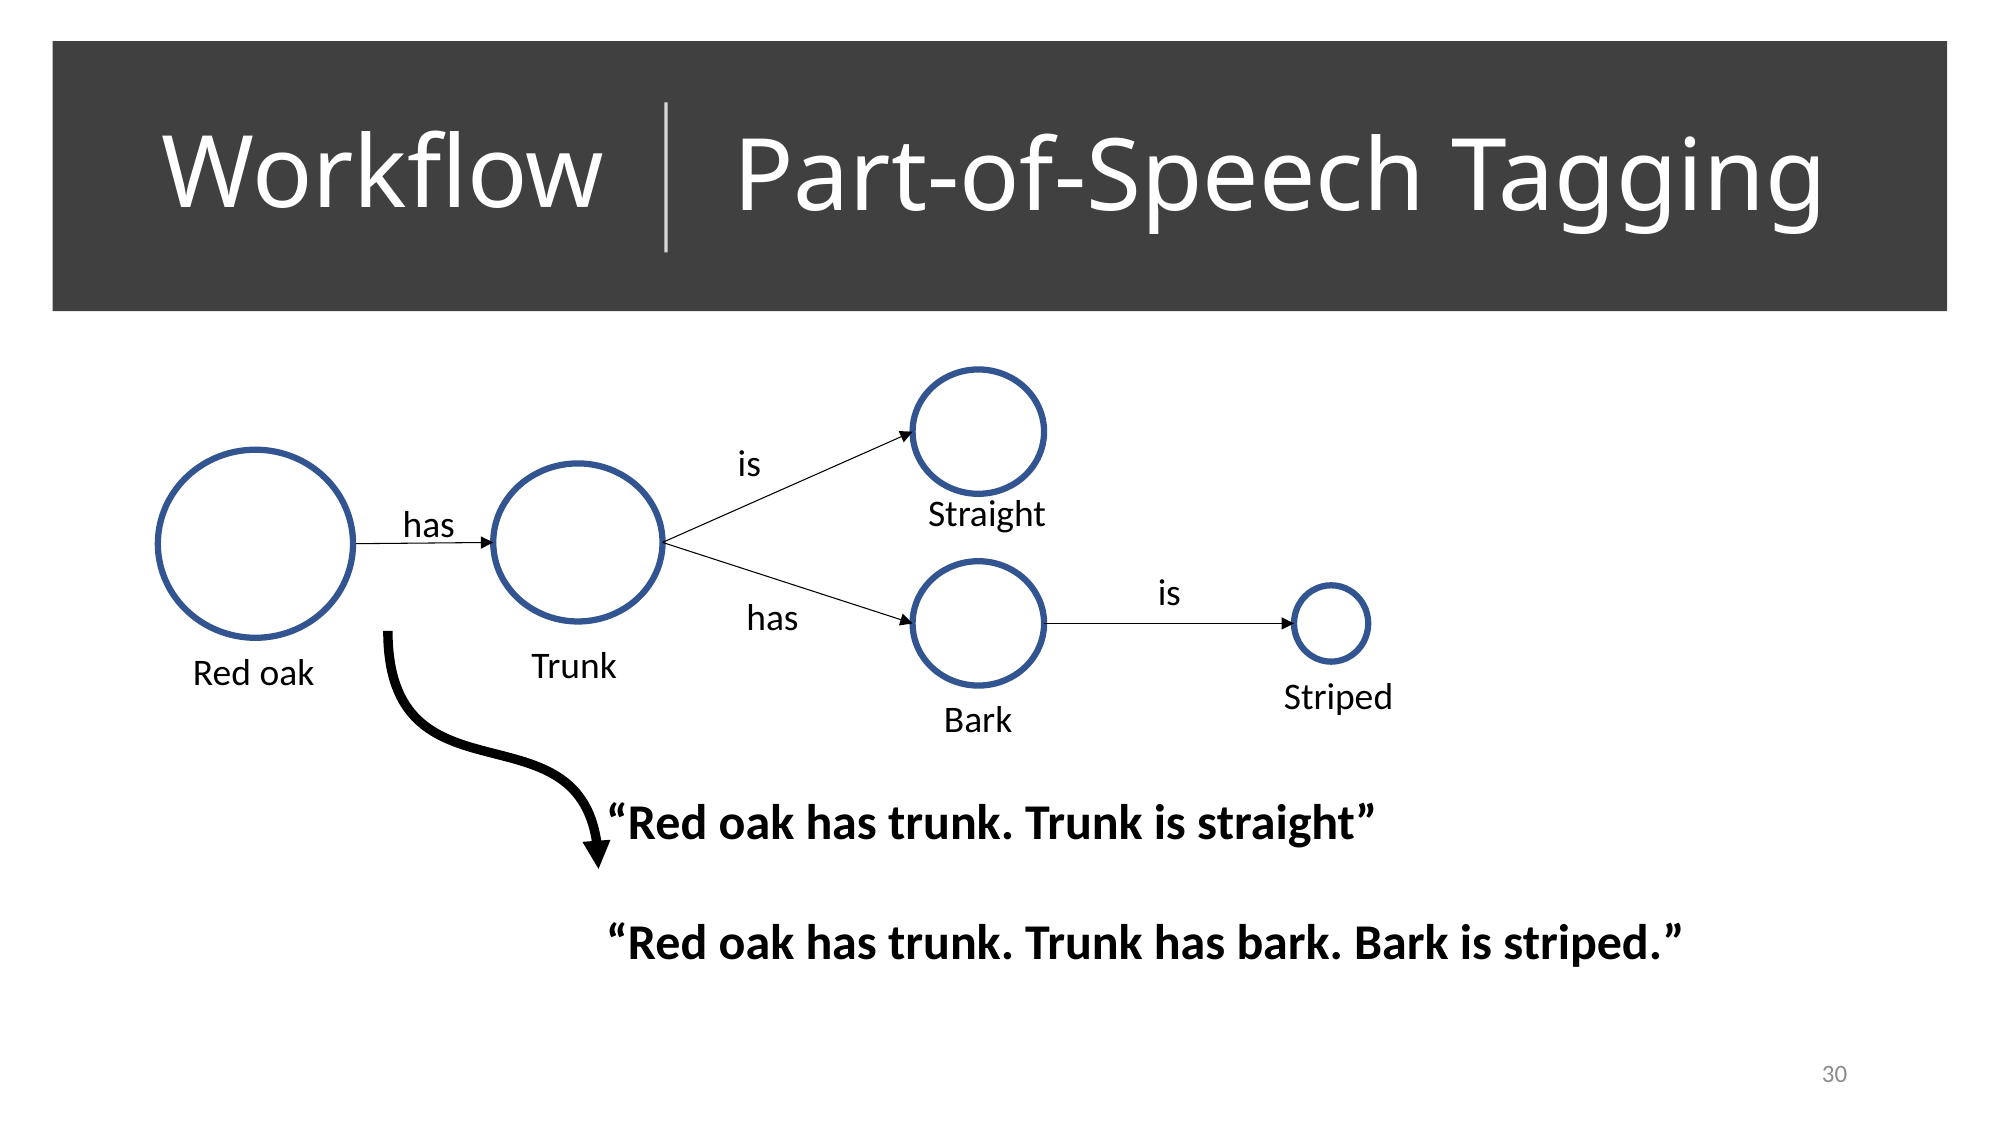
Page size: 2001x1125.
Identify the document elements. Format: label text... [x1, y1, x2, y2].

text_box Workflow [146, 72, 1291, 279]
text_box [662, 542, 913, 624]
text_box [911, 560, 1046, 687]
text_box Striped [1269, 664, 1409, 725]
text_box [156, 448, 355, 639]
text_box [374, 644, 613, 856]
text_box Trunk [516, 634, 633, 694]
text_box is [1143, 560, 1269, 620]
text_box Bark [929, 687, 1028, 747]
text_box has [387, 492, 513, 553]
text_box [52, 40, 1948, 312]
text_box [492, 462, 662, 623]
text_box has [731, 624, 857, 645]
text_box [911, 368, 1046, 481]
slide_number 30 [1412, 1042, 1863, 1103]
text_box [1293, 584, 1370, 663]
text_box Straight [913, 481, 1062, 542]
text_box Red oak [178, 640, 330, 701]
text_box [662, 431, 913, 542]
text_box “Red oak has trunk. Trunk is straight” “Red oak has trunk. Trunk has bark. Bark is striped.” [591, 781, 1820, 1022]
title Part-of-Speech Tagging [718, 74, 1863, 282]
